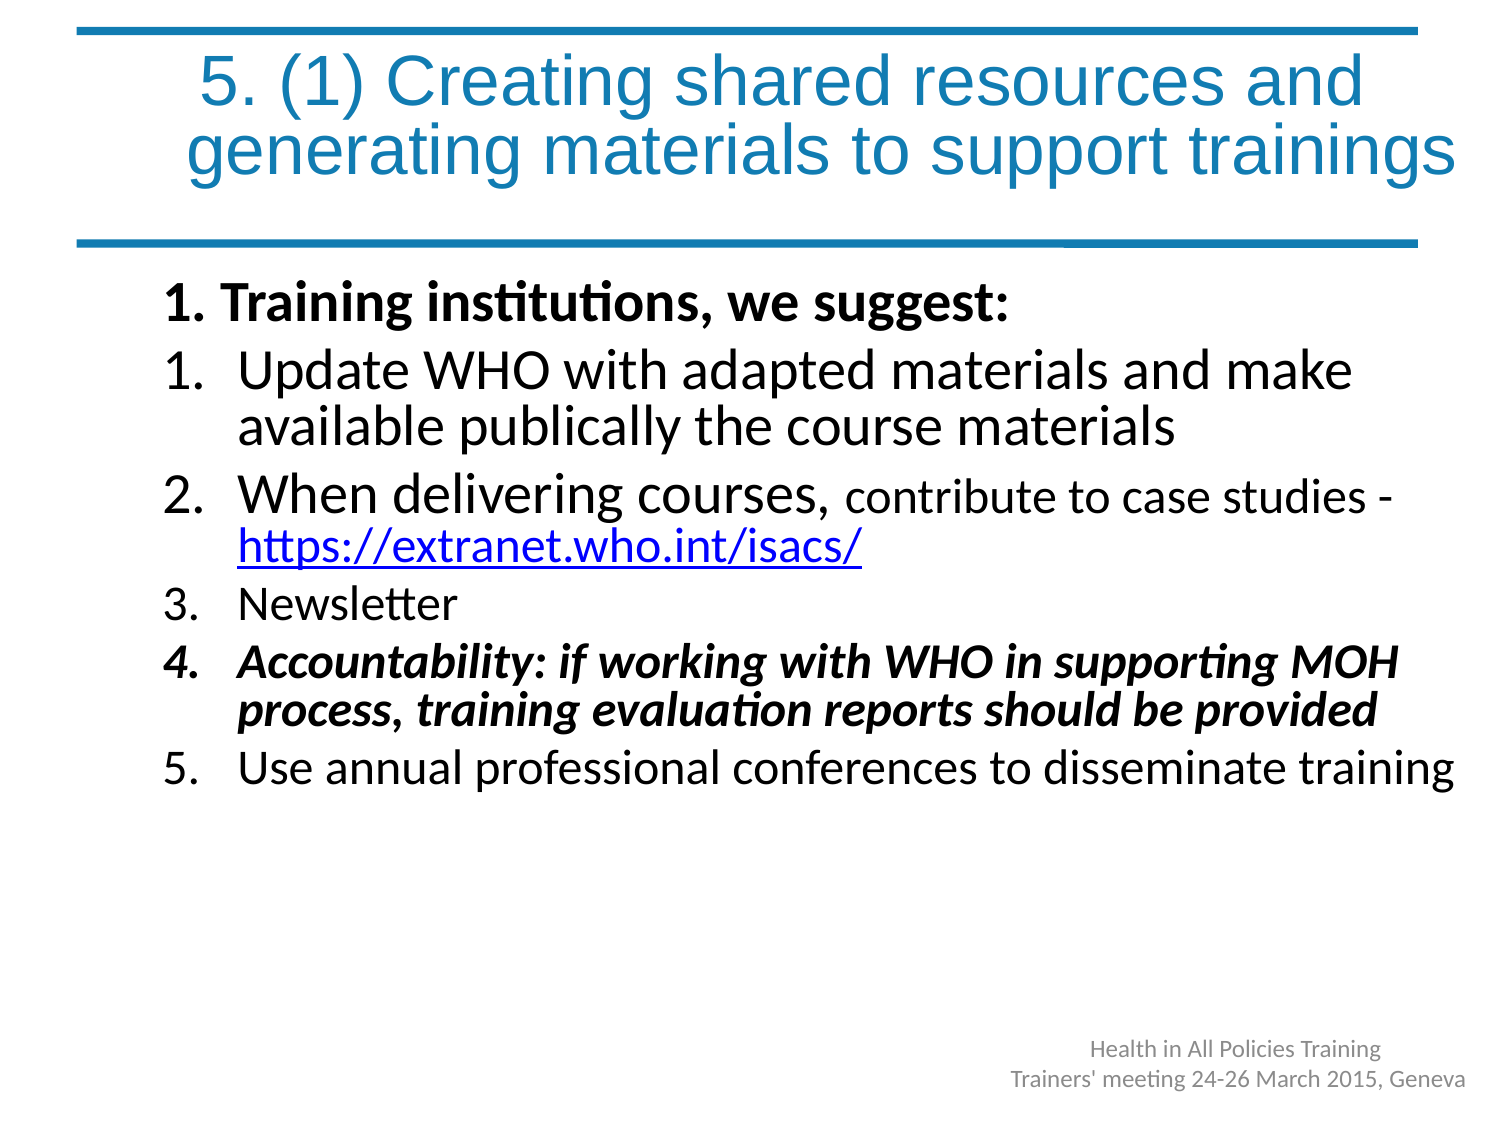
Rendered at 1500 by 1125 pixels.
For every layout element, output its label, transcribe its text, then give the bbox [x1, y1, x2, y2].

footer Health in All Policies Training Trainers' meeting 24-26 March 2015, Geneva [995, 1023, 1483, 1102]
text_box 1. Training institutions, we suggest: Update WHO with adapted materials and make available publically the course materials When delivering courses, contribute to case studies - https://extranet.who.int/isacs/ Newsletter Accountability: if working with WHO in supporting MOH process, training evaluation reports should be provided Use annual professional conferences to disseminate training [147, 208, 1483, 908]
title 5. (1) Creating shared resources and generating materials to support trainings [79, 42, 1487, 197]
